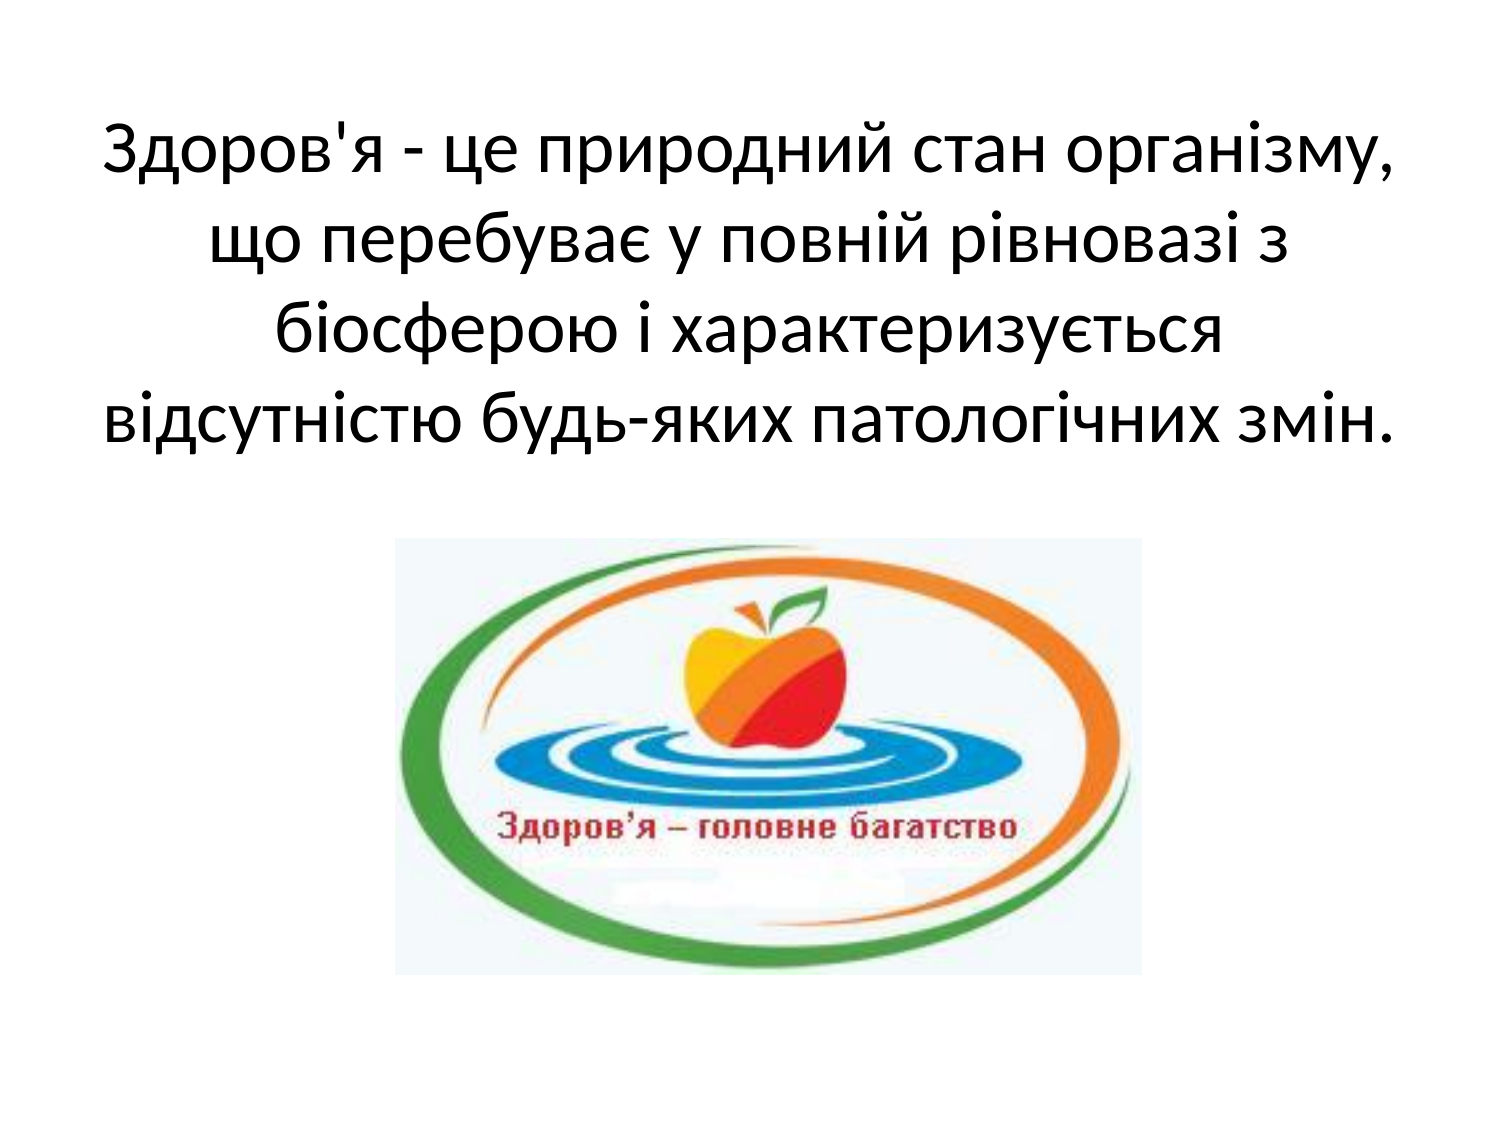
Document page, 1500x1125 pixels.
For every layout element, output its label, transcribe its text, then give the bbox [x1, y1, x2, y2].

picture [395, 538, 1142, 975]
list Здоров'я - це природний стан організму, що перебуває у повній рівновазі з біосферою і характеризується відсутністю будь-яких патологічних змін. [75, 90, 1425, 1005]
